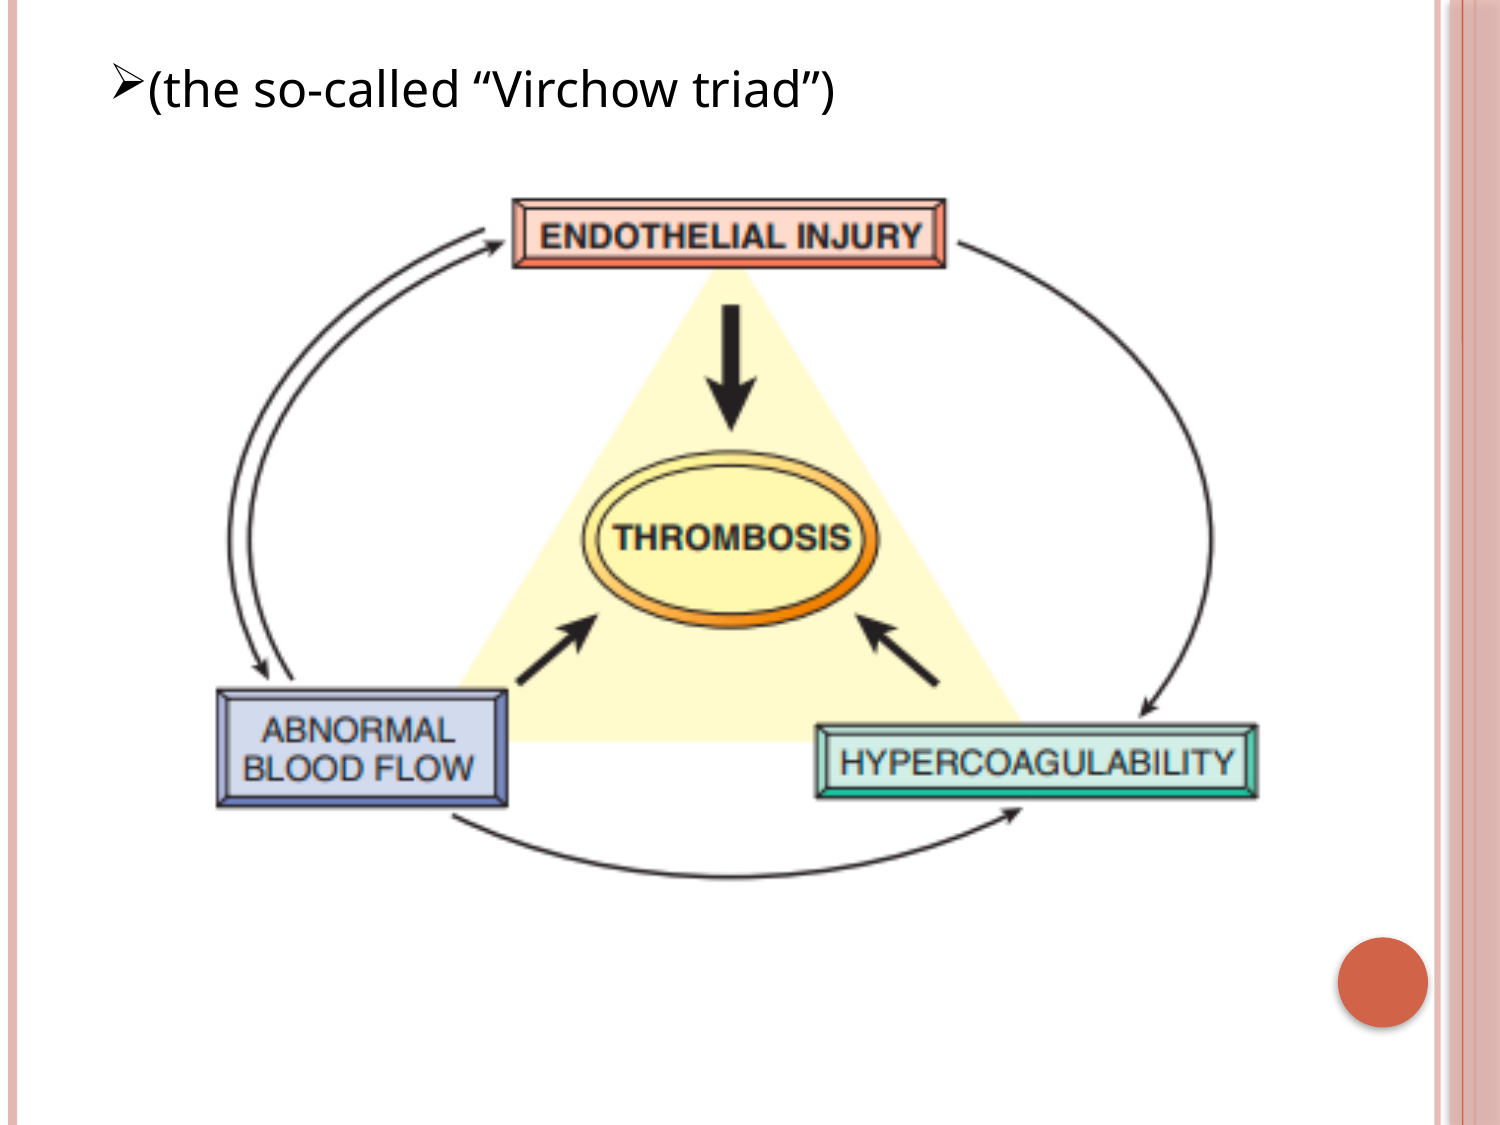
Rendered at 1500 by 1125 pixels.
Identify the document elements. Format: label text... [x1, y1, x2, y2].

picture [74, 136, 1288, 901]
text_box (the so-called “Virchow triad”) [94, 49, 851, 125]
